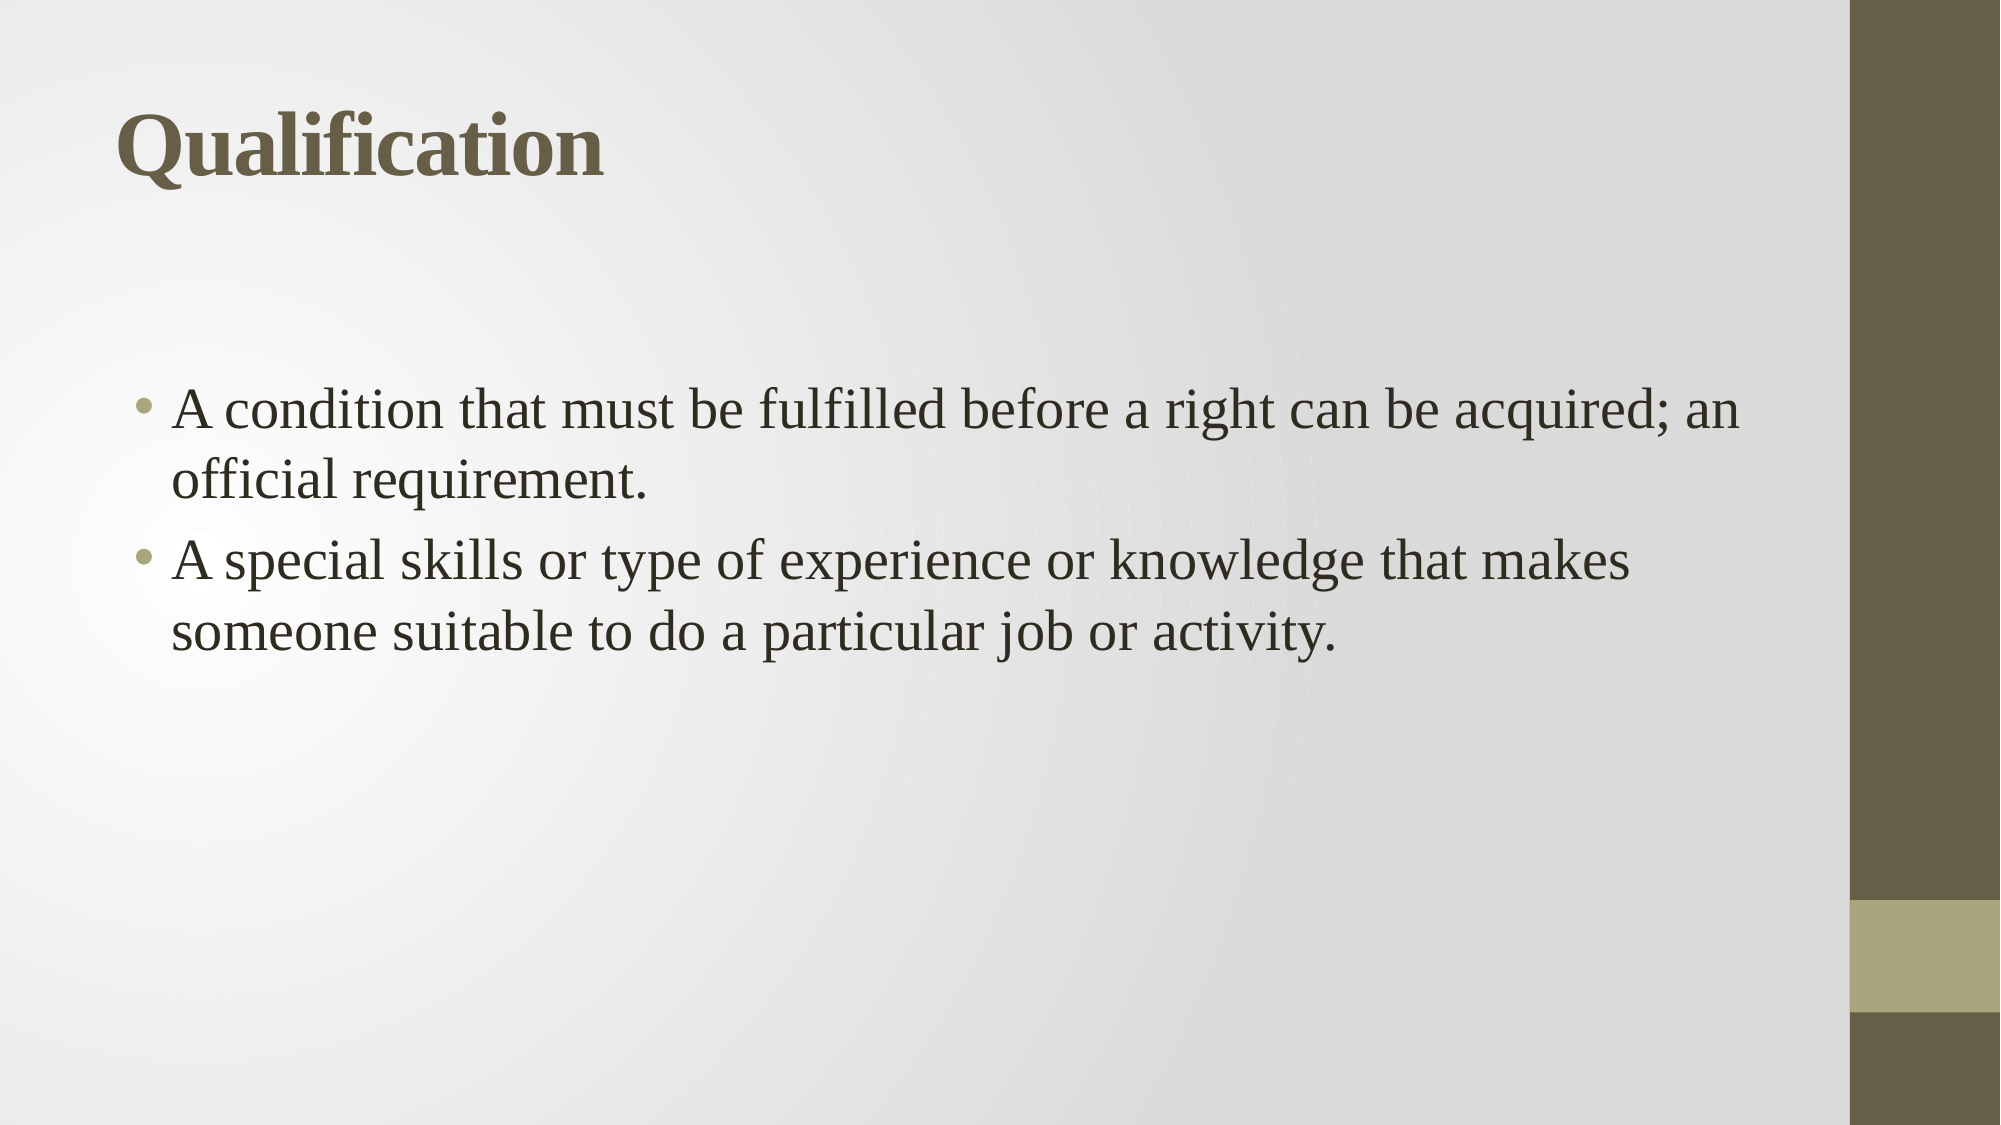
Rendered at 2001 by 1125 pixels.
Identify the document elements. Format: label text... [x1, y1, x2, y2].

list A condition that must be fulfilled before a right can be acquired; an official requirement. A special skills or type of experience or knowledge that makes someone suitable to do a particular job or activity. [99, 362, 1767, 1050]
title Qualification [99, 45, 1767, 233]
